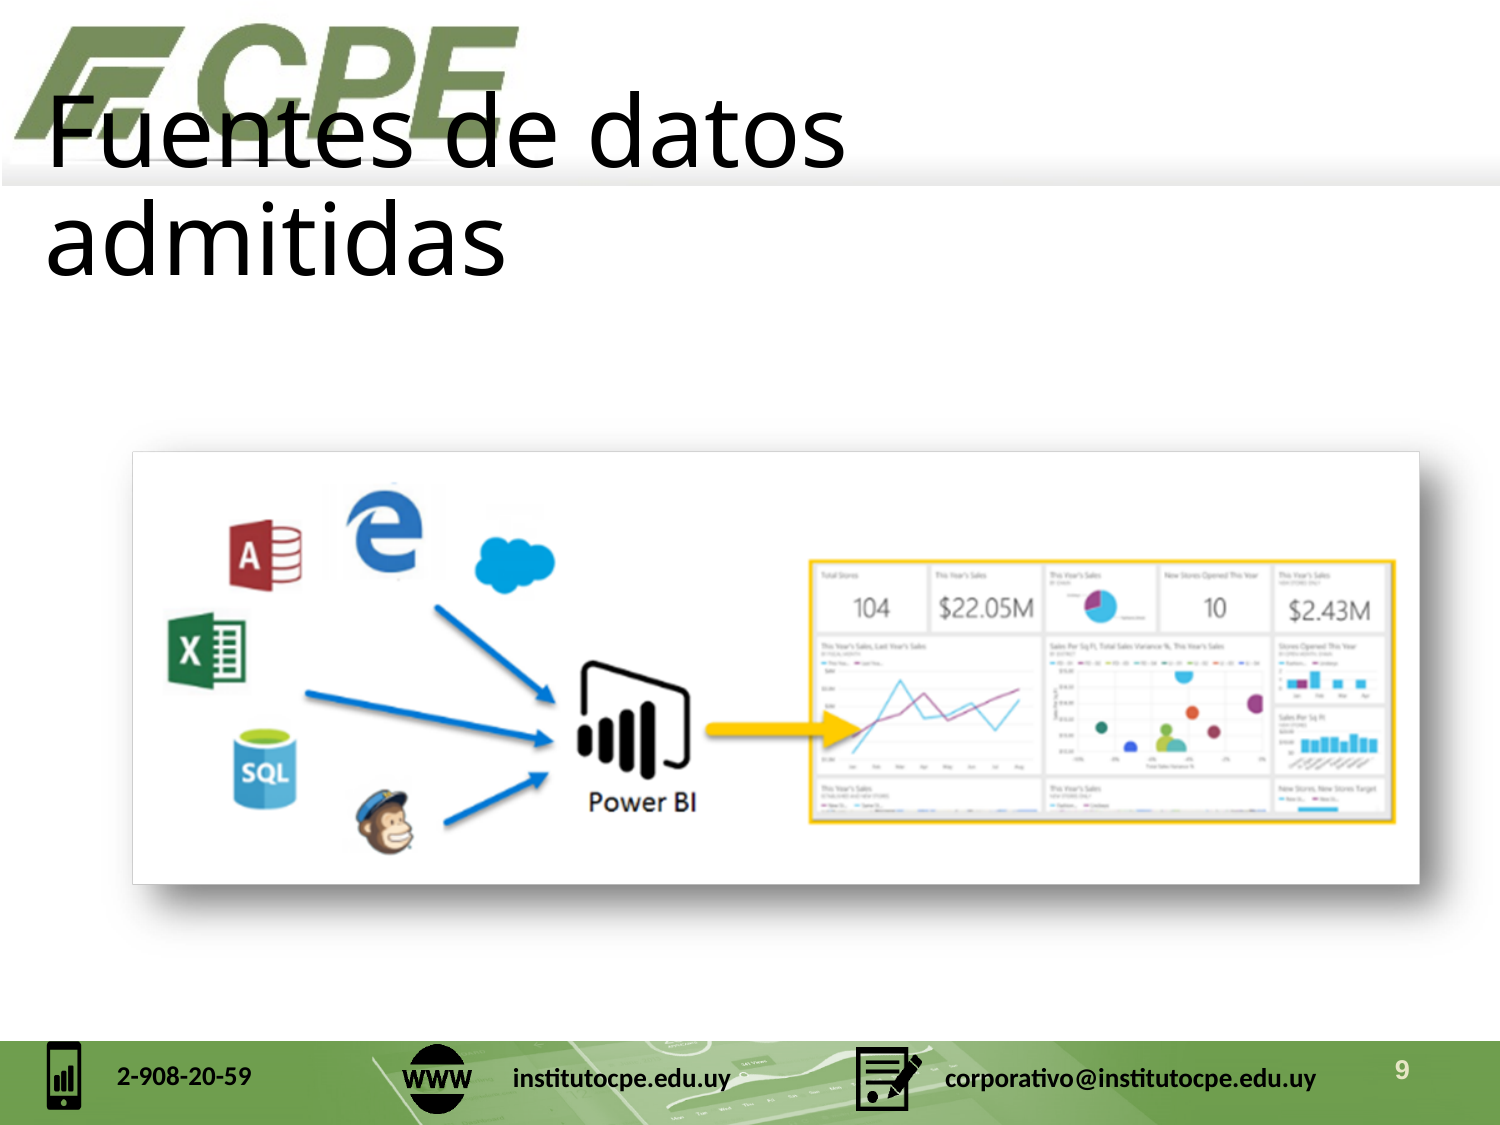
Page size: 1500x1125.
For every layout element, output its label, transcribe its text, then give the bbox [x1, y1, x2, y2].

picture [34, 1041, 93, 1110]
picture [856, 1047, 922, 1111]
picture [2, 0, 1500, 186]
picture [93, 412, 1500, 966]
text_box Fuentes de datos admitidas [29, 206, 1346, 305]
picture [402, 1044, 472, 1114]
